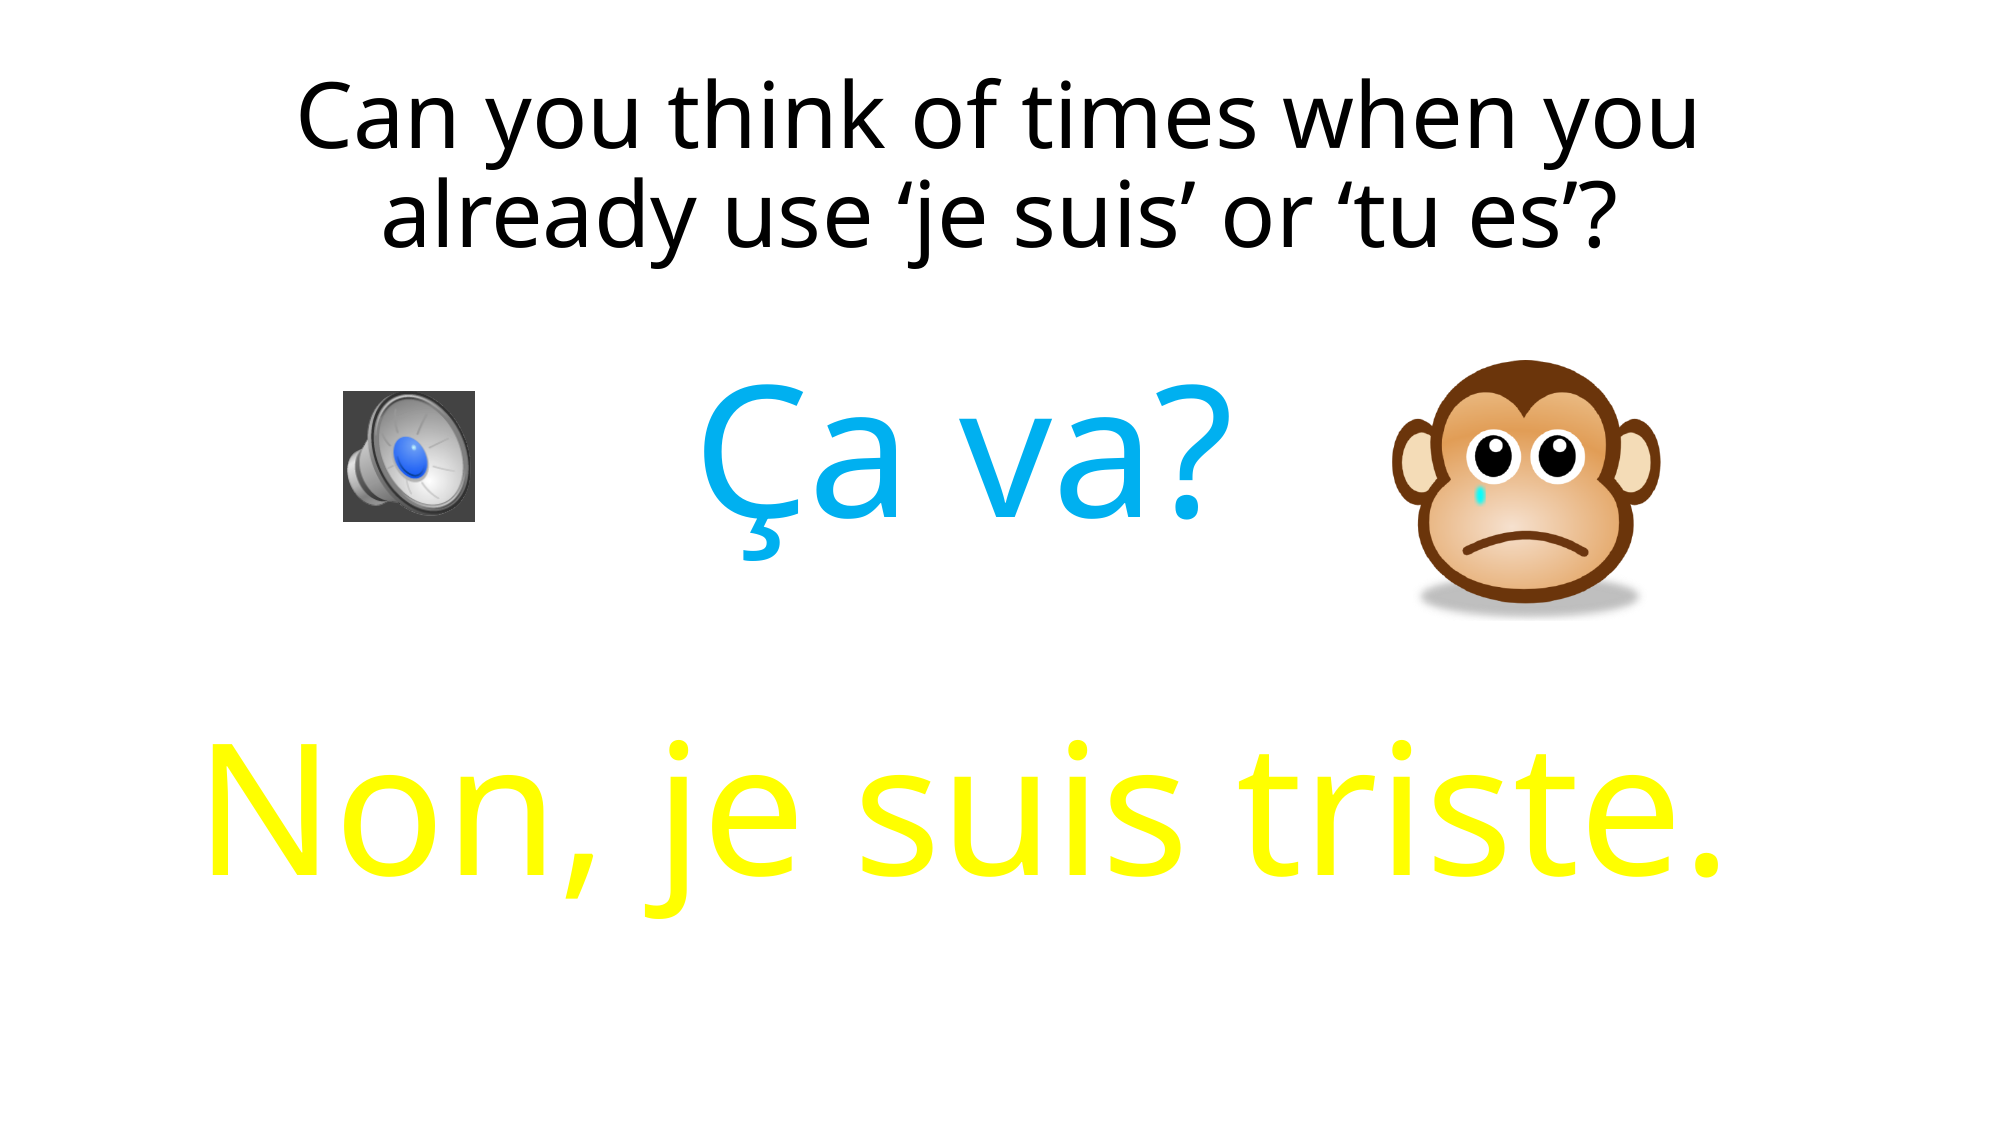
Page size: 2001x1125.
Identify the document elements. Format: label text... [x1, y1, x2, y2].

text_box Non, je suis triste. [101, 709, 1827, 992]
picture [342, 389, 476, 524]
title Can you think of times when you already use ‘je suis’ or ‘tu es’? [137, 59, 1863, 278]
list Ça va? [101, 352, 1827, 635]
picture [1386, 360, 1668, 627]
